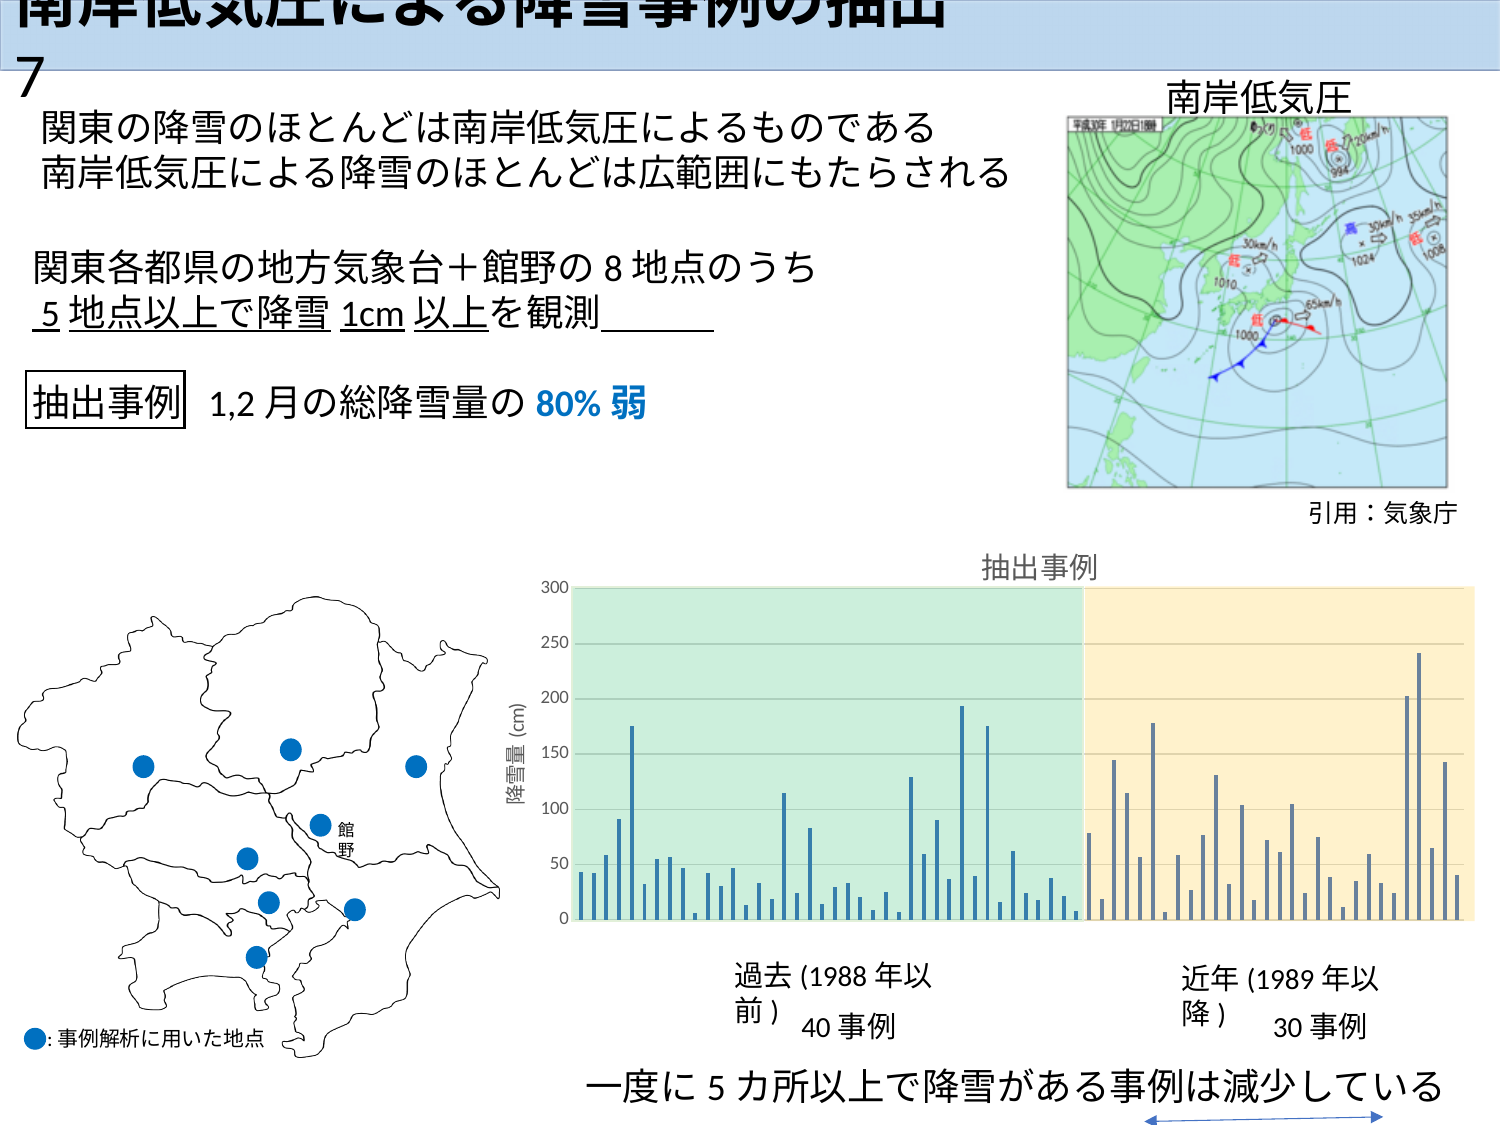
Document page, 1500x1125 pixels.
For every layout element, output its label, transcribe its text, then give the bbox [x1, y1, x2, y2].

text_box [17, 596, 493, 1058]
text_box 南岸低気圧による降雪事例の抽出 7 [4, 4, 1497, 67]
picture [1063, 114, 1455, 493]
text_box 南岸低気圧 [1136, 66, 1382, 114]
text_box 引用：気象庁 [1293, 489, 1475, 535]
text_box 関東の降雪のほとんどは南岸低気圧によるものである 南岸低気圧による降雪のほとんどは広範囲にもたらされる [25, 96, 1136, 202]
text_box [493, 535, 1500, 1125]
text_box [17, 236, 1044, 434]
